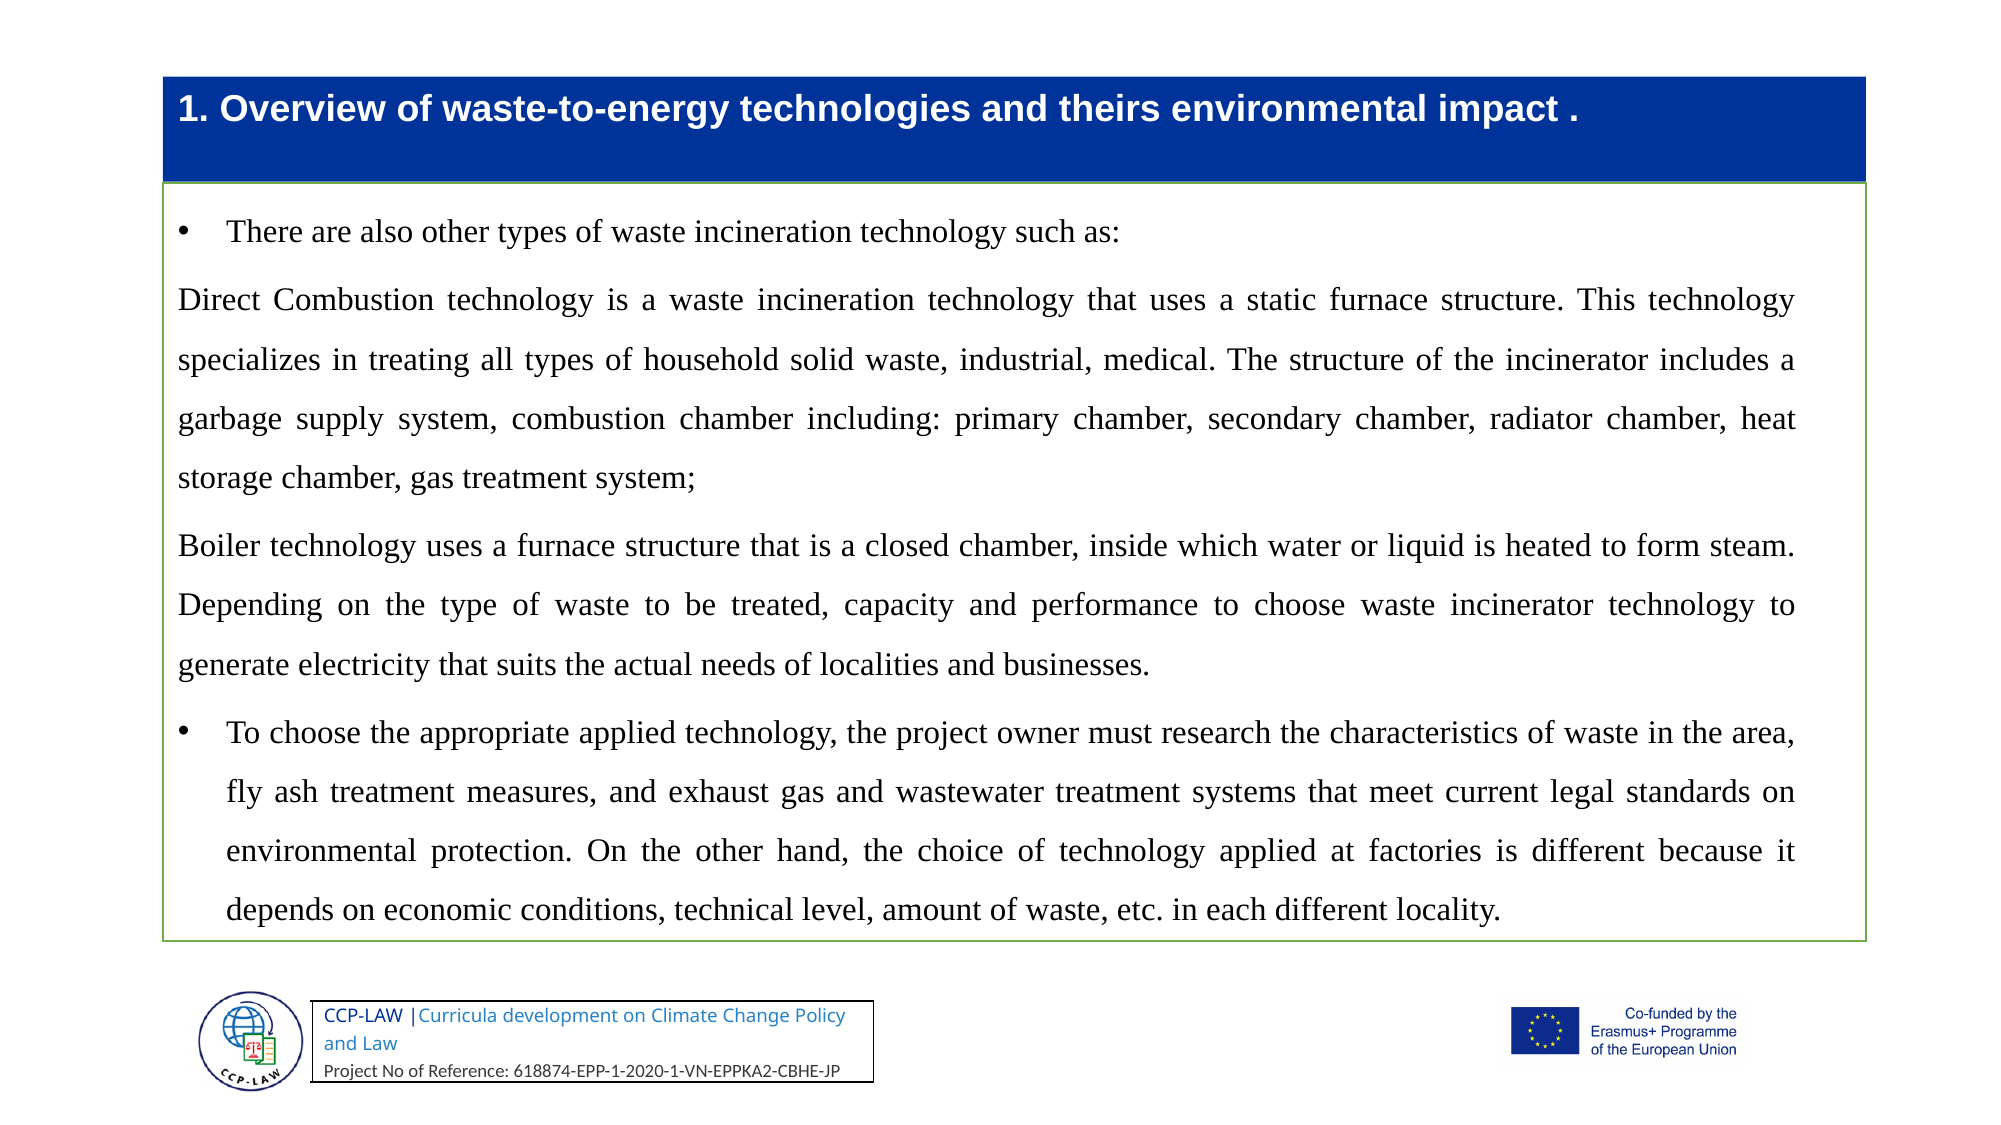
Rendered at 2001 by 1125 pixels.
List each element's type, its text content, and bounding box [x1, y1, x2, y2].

text_box There are also other types of waste incineration technology such as: Direct Combustion technology is a waste incineration technology that uses a static furnace structure. This technology specializes in treating all types of household solid waste, industrial, medical. The structure of the incinerator includes a garbage supply system, combustion chamber including: primary chamber, secondary chamber, radiator chamber, heat storage chamber, gas treatment system; Boiler technology uses a furnace structure that is a closed chamber, inside which water or liquid is heated to form steam. Depending on the type of waste to be treated, capacity and performance to choose waste incinerator technology to generate electricity that suits the actual needs of localities and businesses. To choose the appropriate applied technology, the project owner must research the characteristics of waste in the area, fly ash treatment measures, and exhaust gas and wastewater treatment systems that meet current legal standards on environmental protection. On the other hand, the choice of technology applied at factories is different because it depends on economic conditions, technical level, amount of waste, etc. in each different locality. [162, 182, 1866, 942]
picture [195, 984, 310, 1095]
text_box 1. Overview of waste-to-energy technologies and theirs environmental impact . [162, 76, 1866, 182]
picture [1497, 997, 1748, 1068]
